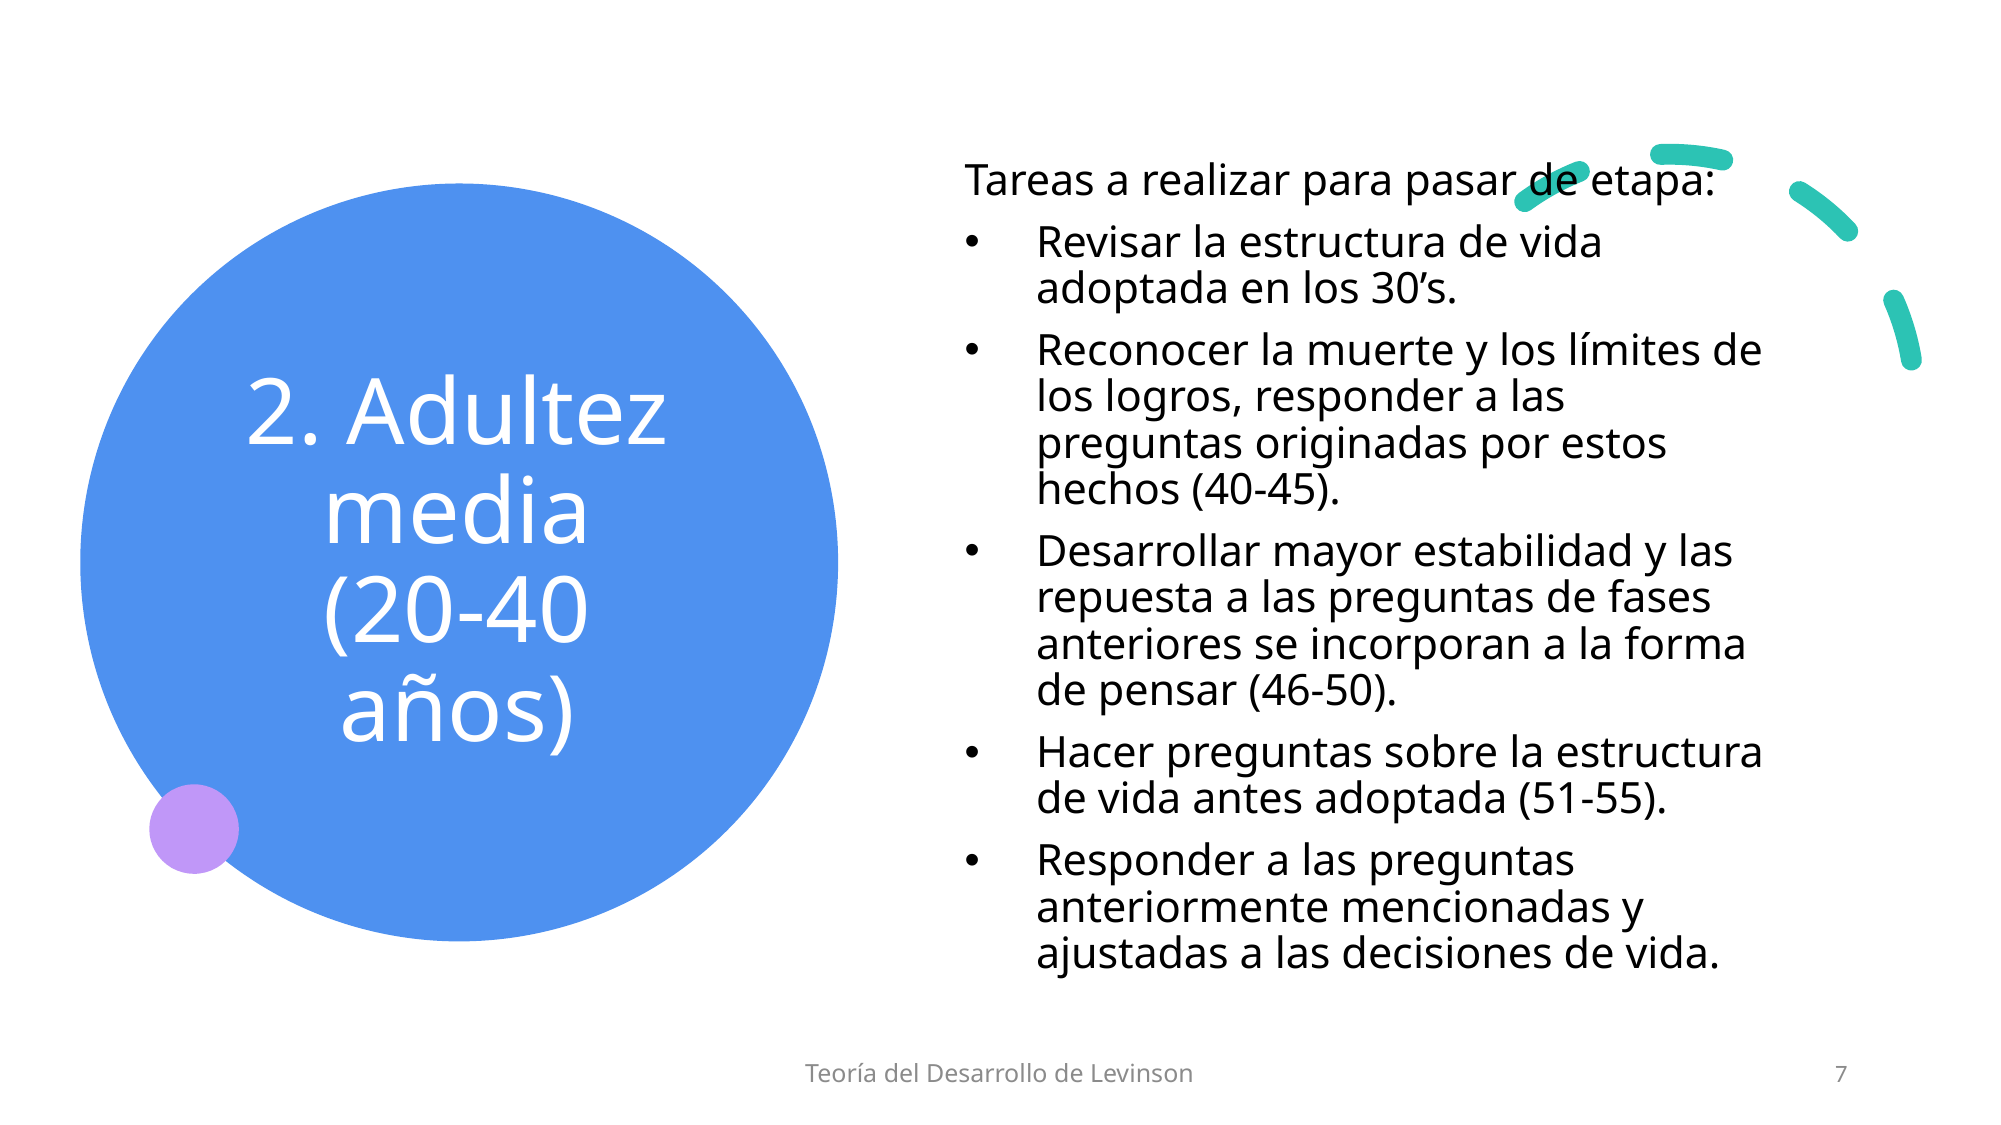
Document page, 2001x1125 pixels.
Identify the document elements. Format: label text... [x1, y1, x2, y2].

footer Teoría del Desarrollo de Levinson [662, 1042, 1338, 1103]
title 2. Adultez media (20-40 años) [191, 229, 723, 897]
slide_number 7 [1412, 1042, 1863, 1103]
list Tareas a realizar para pasar de etapa: Revisar la estructura de vida adoptada en los 30’s. Reconocer la muerte y los límites de los logros, responder a las preguntas originadas por estos hechos (40-45). Desarrollar mayor estabilidad y las repuesta a las preguntas de fases anteriores se incorporan a la forma de pensar (46-50). Hacer preguntas sobre la estructura de vida antes adoptada (51-55). Responder a las preguntas anteriormente mencionadas y ajustadas a las decisiones de vida. [949, 131, 1788, 1005]
